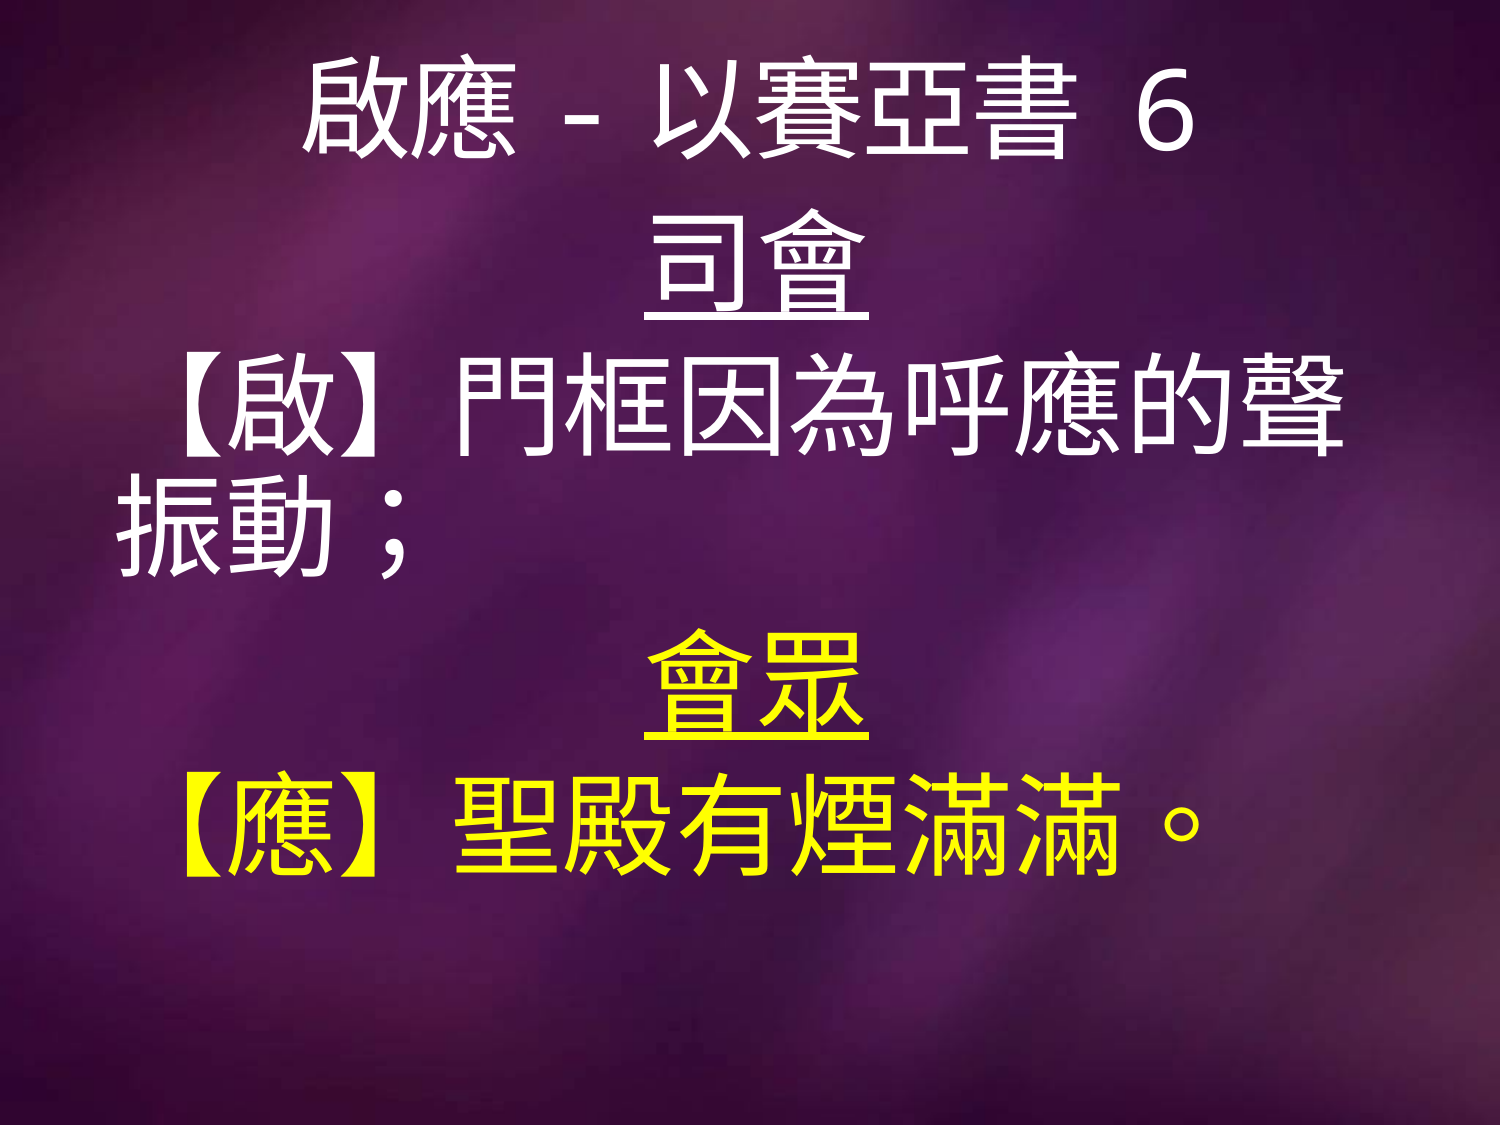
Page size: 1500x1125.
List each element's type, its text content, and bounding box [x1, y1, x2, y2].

list 司會 【啟】門框因為呼應的聲振動； 會眾 【應】聖殿有煙滿滿。 [112, 206, 1400, 913]
picture [0, 0, 1500, 1125]
title 啟應-以賽亞書 6 [62, 37, 1438, 174]
